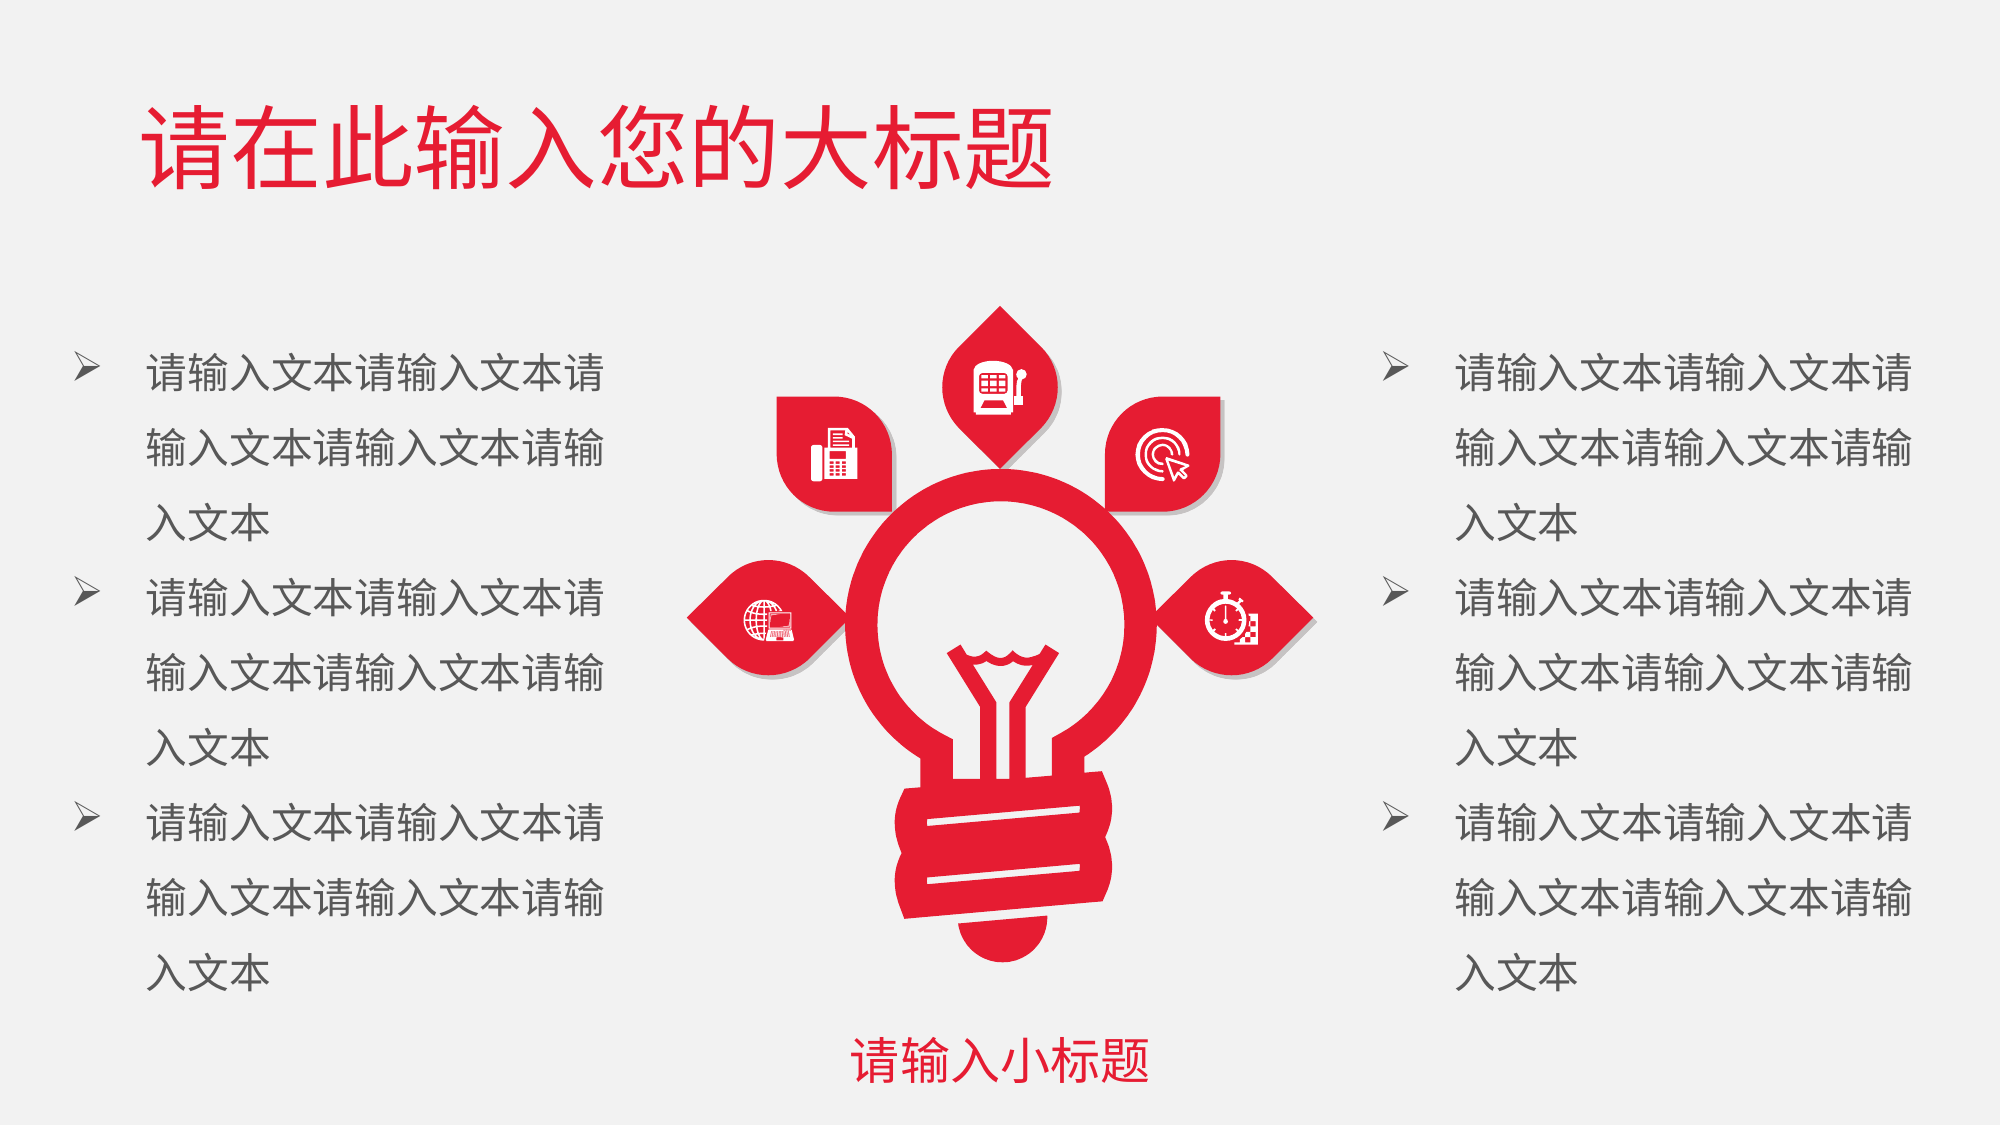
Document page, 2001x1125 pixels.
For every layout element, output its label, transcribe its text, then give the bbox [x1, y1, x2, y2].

text_box [1135, 428, 1190, 482]
text_box [1157, 560, 1314, 676]
text_box [845, 469, 1157, 919]
text_box [942, 305, 1058, 469]
text_box 请输入文本请输入文本请输入文本请输入文本请输入文本 请输入文本请输入文本请输入文本请输入文本请输入文本 请输入文本请输入文本请输入文本请输入文本请输入文本 [55, 277, 635, 1041]
text_box 请输入小标题 [628, 1003, 1372, 1117]
text_box [811, 444, 823, 482]
title 请在此输入您的大标题 [123, 26, 1896, 210]
text_box [958, 915, 1048, 963]
text_box [973, 360, 1027, 415]
text_box [686, 560, 845, 676]
text_box [1234, 613, 1258, 645]
text_box [1104, 396, 1221, 512]
text_box [824, 427, 858, 479]
text_box [1204, 591, 1247, 641]
text_box [743, 599, 795, 642]
text_box 请输入文本请输入文本请输入文本请输入文本请输入文本 请输入文本请输入文本请输入文本请输入文本请输入文本 请输入文本请输入文本请输入文本请输入文本请输入文本 [1363, 277, 1943, 1041]
text_box [776, 396, 892, 512]
